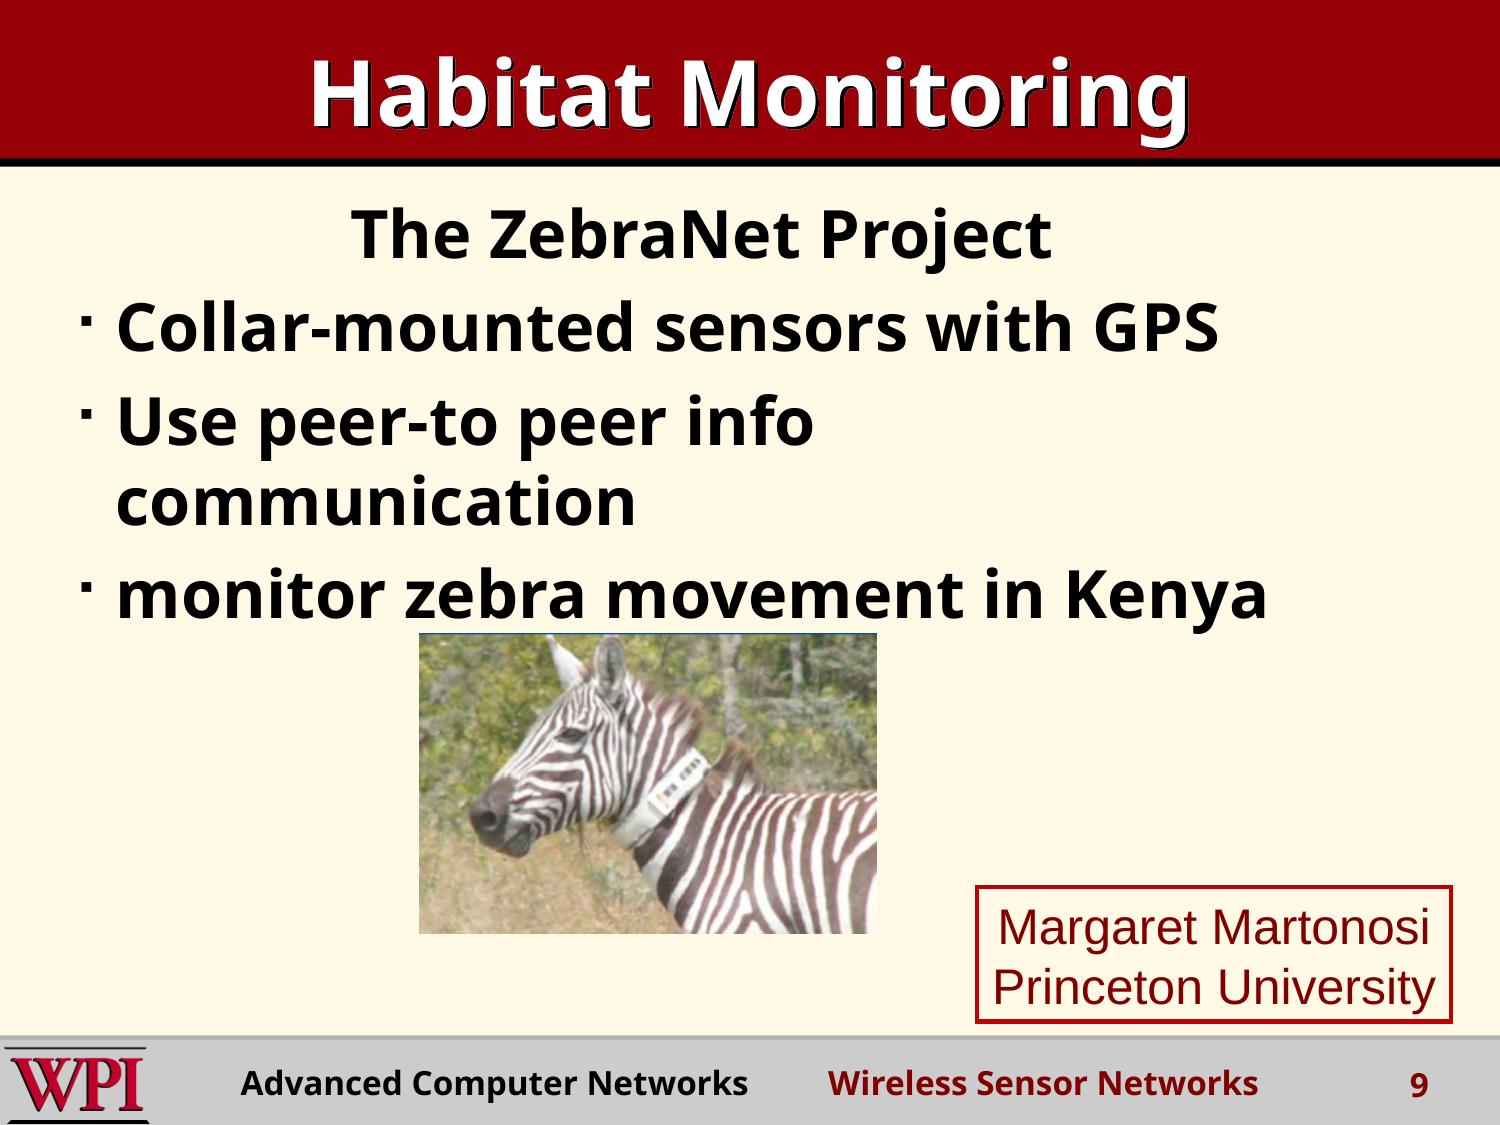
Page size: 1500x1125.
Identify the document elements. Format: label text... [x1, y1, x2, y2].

text_box Margaret Martonosi Princeton University [977, 886, 1452, 1022]
picture [0, 167, 1500, 1035]
slide_number 9 [1344, 1056, 1495, 1107]
picture [0, 0, 1500, 158]
list The ZebraNet Project Collar-mounted sensors with GPS Use peer-to peer info communication monitor zebra movement in Kenya [63, 184, 1341, 495]
picture [0, 1040, 1500, 1125]
footer Advanced Computer Networks Wireless Sensor Networks [163, 1054, 1337, 1122]
title Habitat Monitoring [29, 18, 1471, 150]
